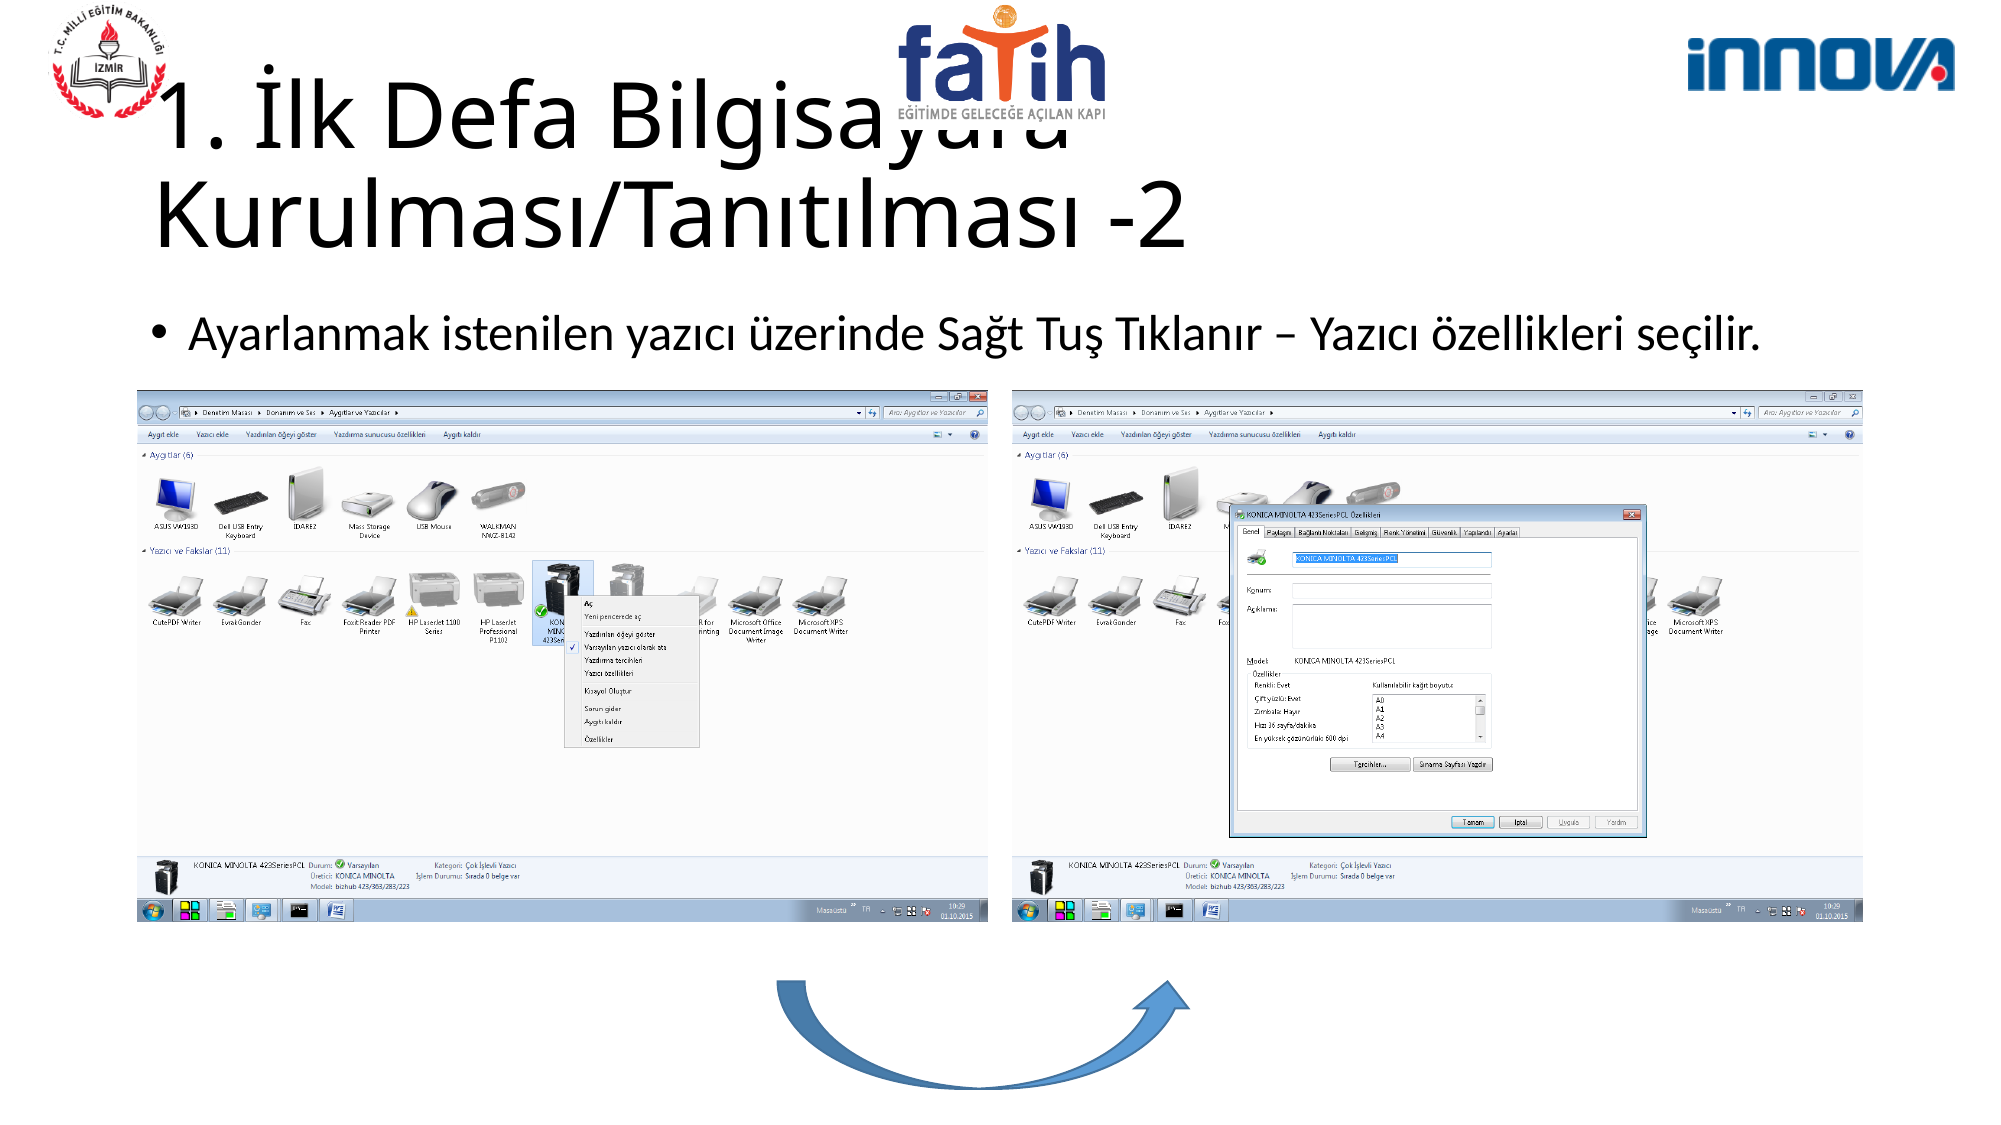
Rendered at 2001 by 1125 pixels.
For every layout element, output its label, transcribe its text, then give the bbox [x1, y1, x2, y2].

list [137, 390, 988, 922]
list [1012, 390, 1863, 922]
text_box Ayarlanmak istenilen yazıcı üzerinde Sağt Tuş Tıklanır – Yazıcı özellikleri seçilir. [135, 299, 1863, 382]
picture [45, 0, 170, 119]
title 1. İlk Defa Bilgisayara Kurulması/Tanıtılması -2 [137, 59, 1863, 278]
text_box [776, 980, 1191, 1090]
picture [885, 0, 1113, 130]
picture [1688, 38, 1955, 91]
